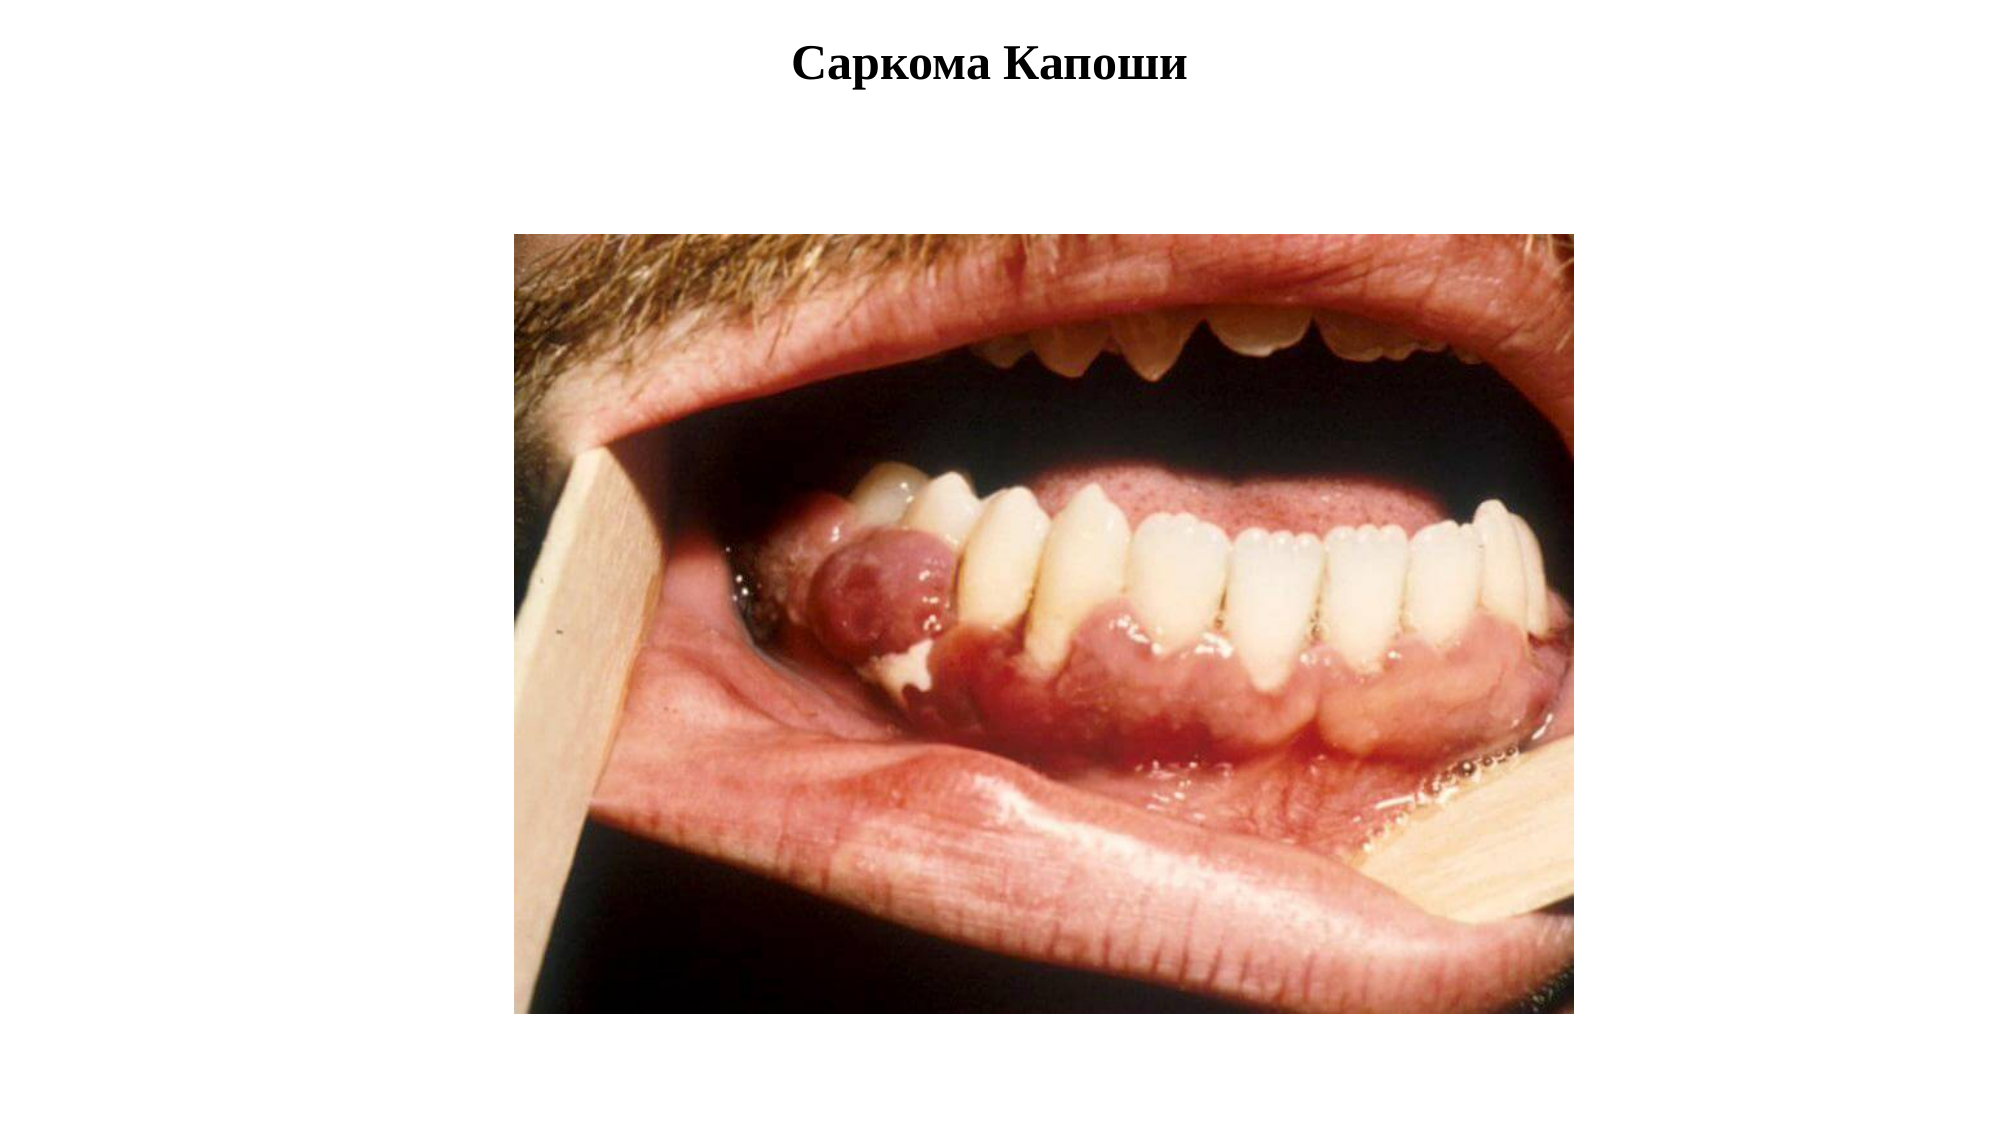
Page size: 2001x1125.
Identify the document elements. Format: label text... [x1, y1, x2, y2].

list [514, 234, 1574, 1014]
title Саркома Капоши [137, 50, 1844, 136]
